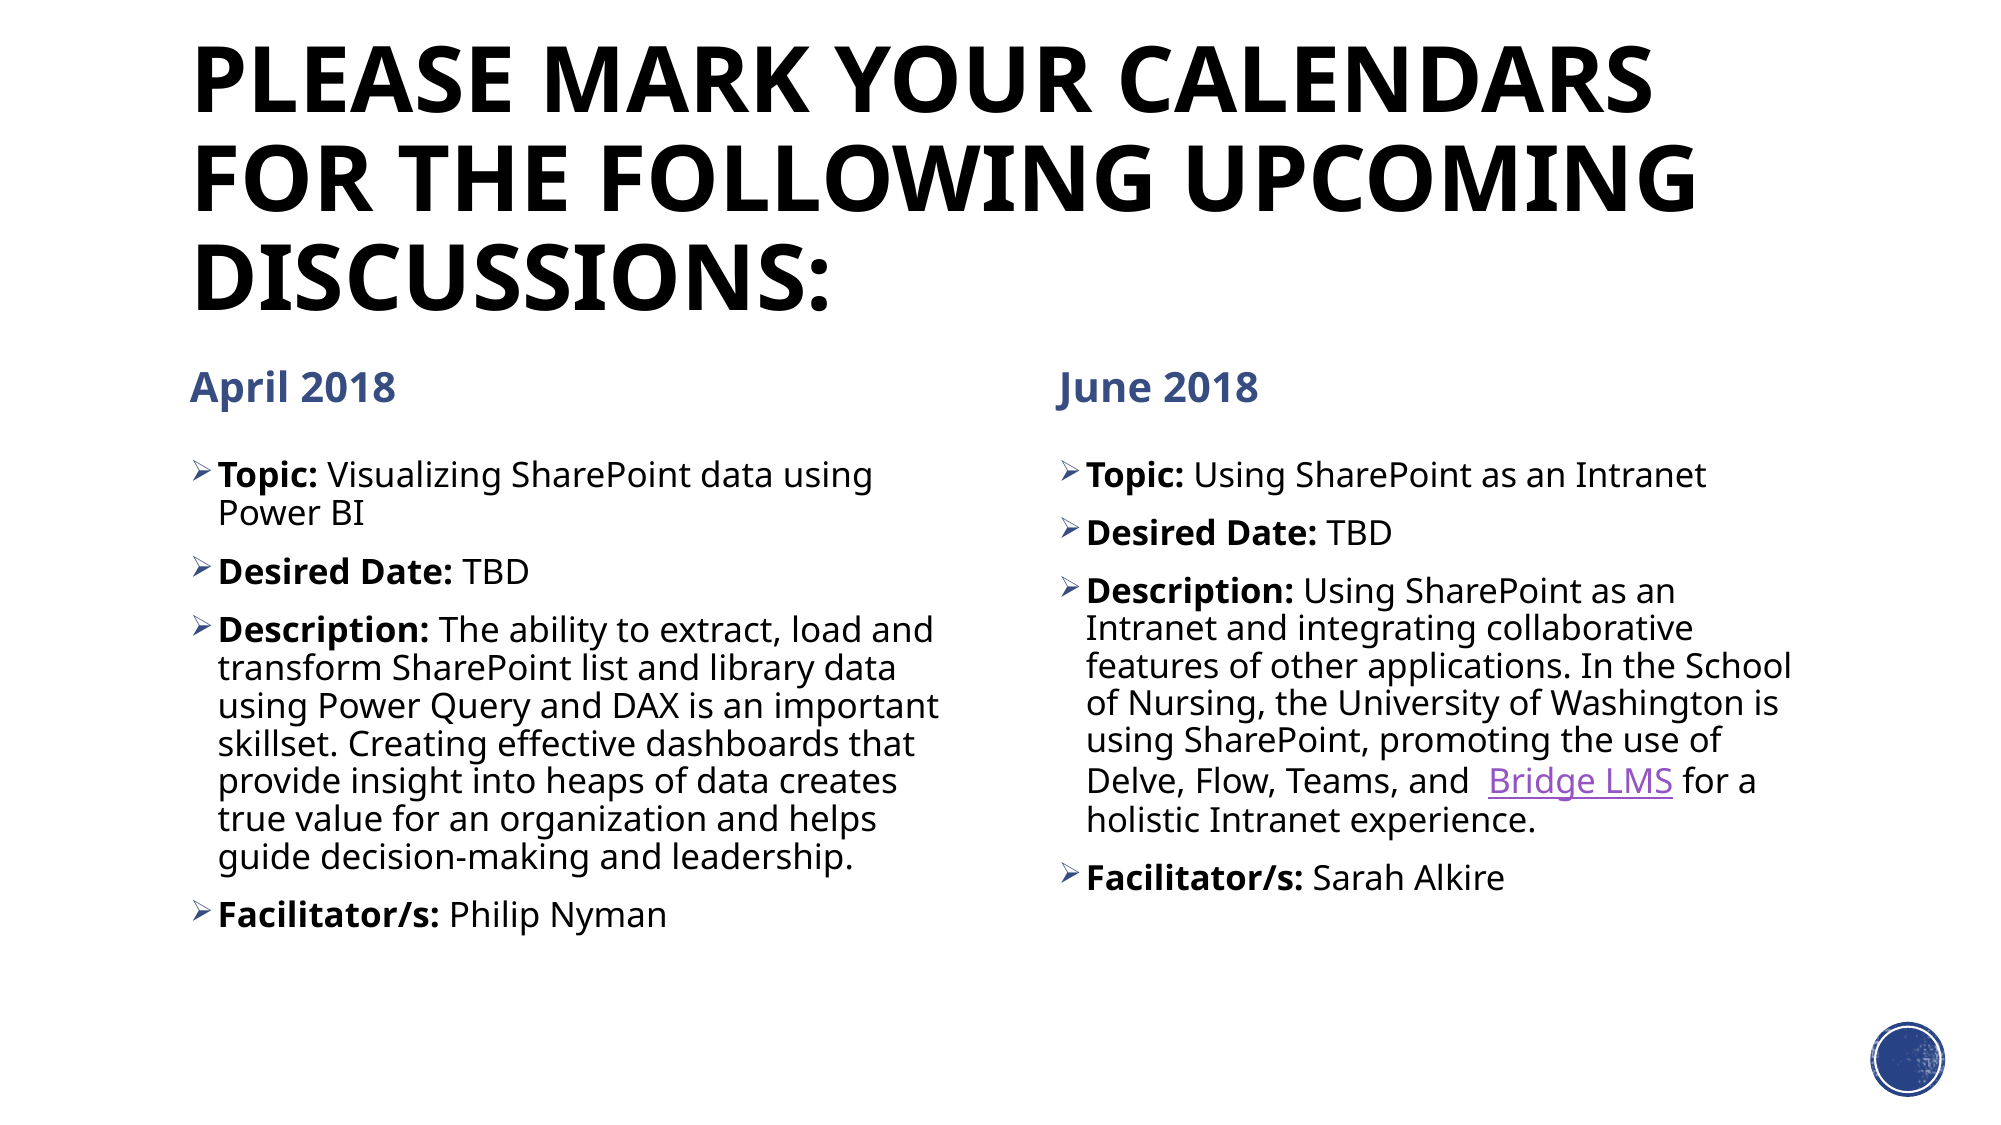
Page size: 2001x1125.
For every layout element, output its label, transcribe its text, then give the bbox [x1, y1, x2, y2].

list April 2018 [174, 336, 955, 441]
title Please mark your calendars for the following upcoming discussions: [175, 79, 1826, 285]
list Topic: Using SharePoint as an Intranet Desired Date: TBD Description: Using SharePoint as an Intranet and integrating collaborative features of other applications. In the School of Nursing, the University of Washington is using SharePoint, promoting the use of Delve, Flow, Teams, and Bridge LMS for a holistic Intranet experience. Facilitator/s: Sarah Alkire [1043, 450, 1824, 990]
list June 2018 [1043, 336, 1824, 441]
list Topic: Visualizing SharePoint data using Power BI Desired Date: TBD Description: The ability to extract, load and transform SharePoint list and library data using Power Query and DAX is an important skillset. Creating effective dashboards that provide insight into heaps of data creates true value for an organization and helps guide decision-making and leadership. Facilitator/s: Philip Nyman [175, 450, 956, 990]
